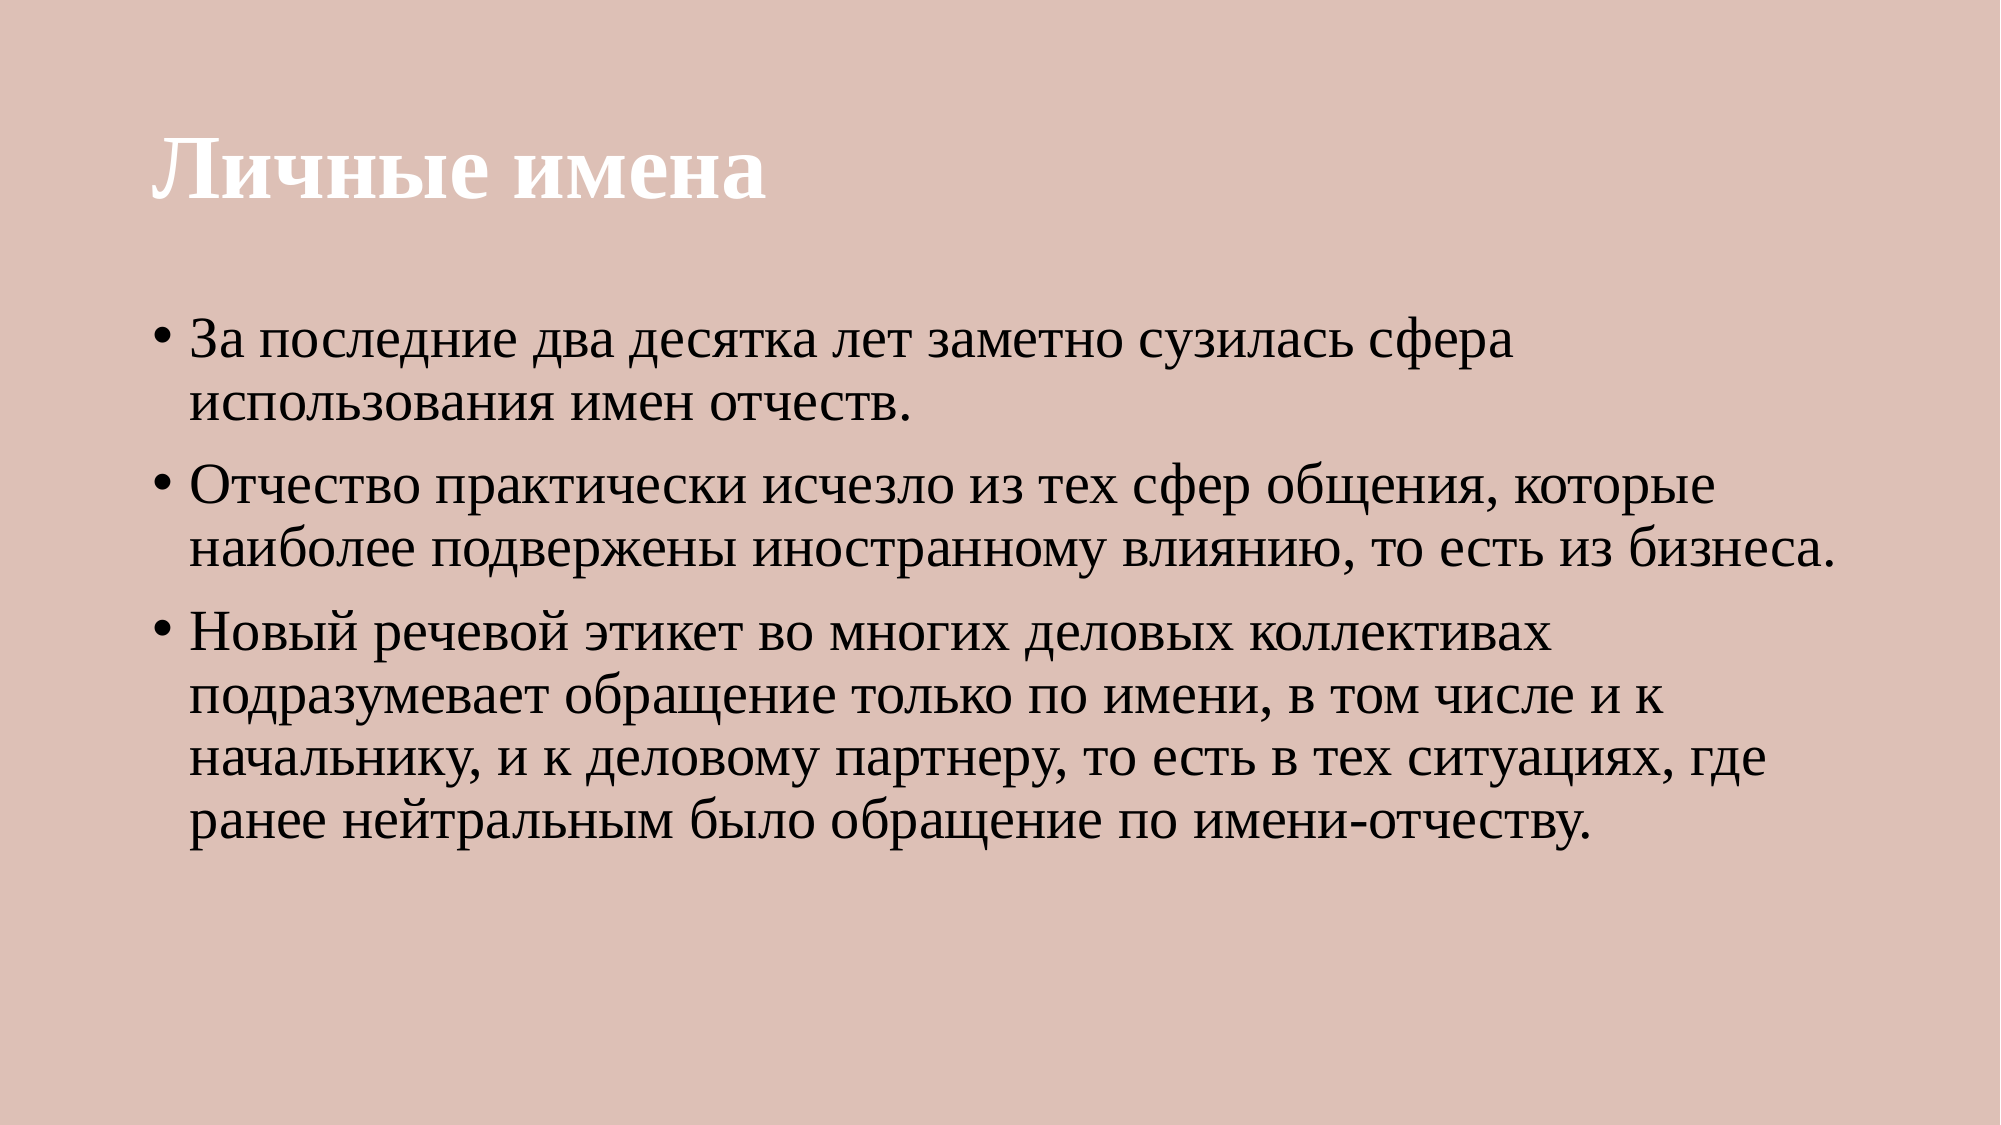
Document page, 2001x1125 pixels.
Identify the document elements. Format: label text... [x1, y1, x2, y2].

list За последние два десятка лет заметно сузилась сфера использования имен отчеств. Отчество практически исчезло из тех сфер общения, которые наиболее подвержены иностранному влиянию, то есть из бизнеса. Новый речевой этикет во многих деловых коллективах подразумевает обращение только по имени, в том числе и к начальнику, и к деловому партнеру, то есть в тех ситуациях, где ранее нейтральным было обращение по имени-отчеству. [137, 299, 1863, 1014]
title Личные имена [137, 59, 1863, 278]
